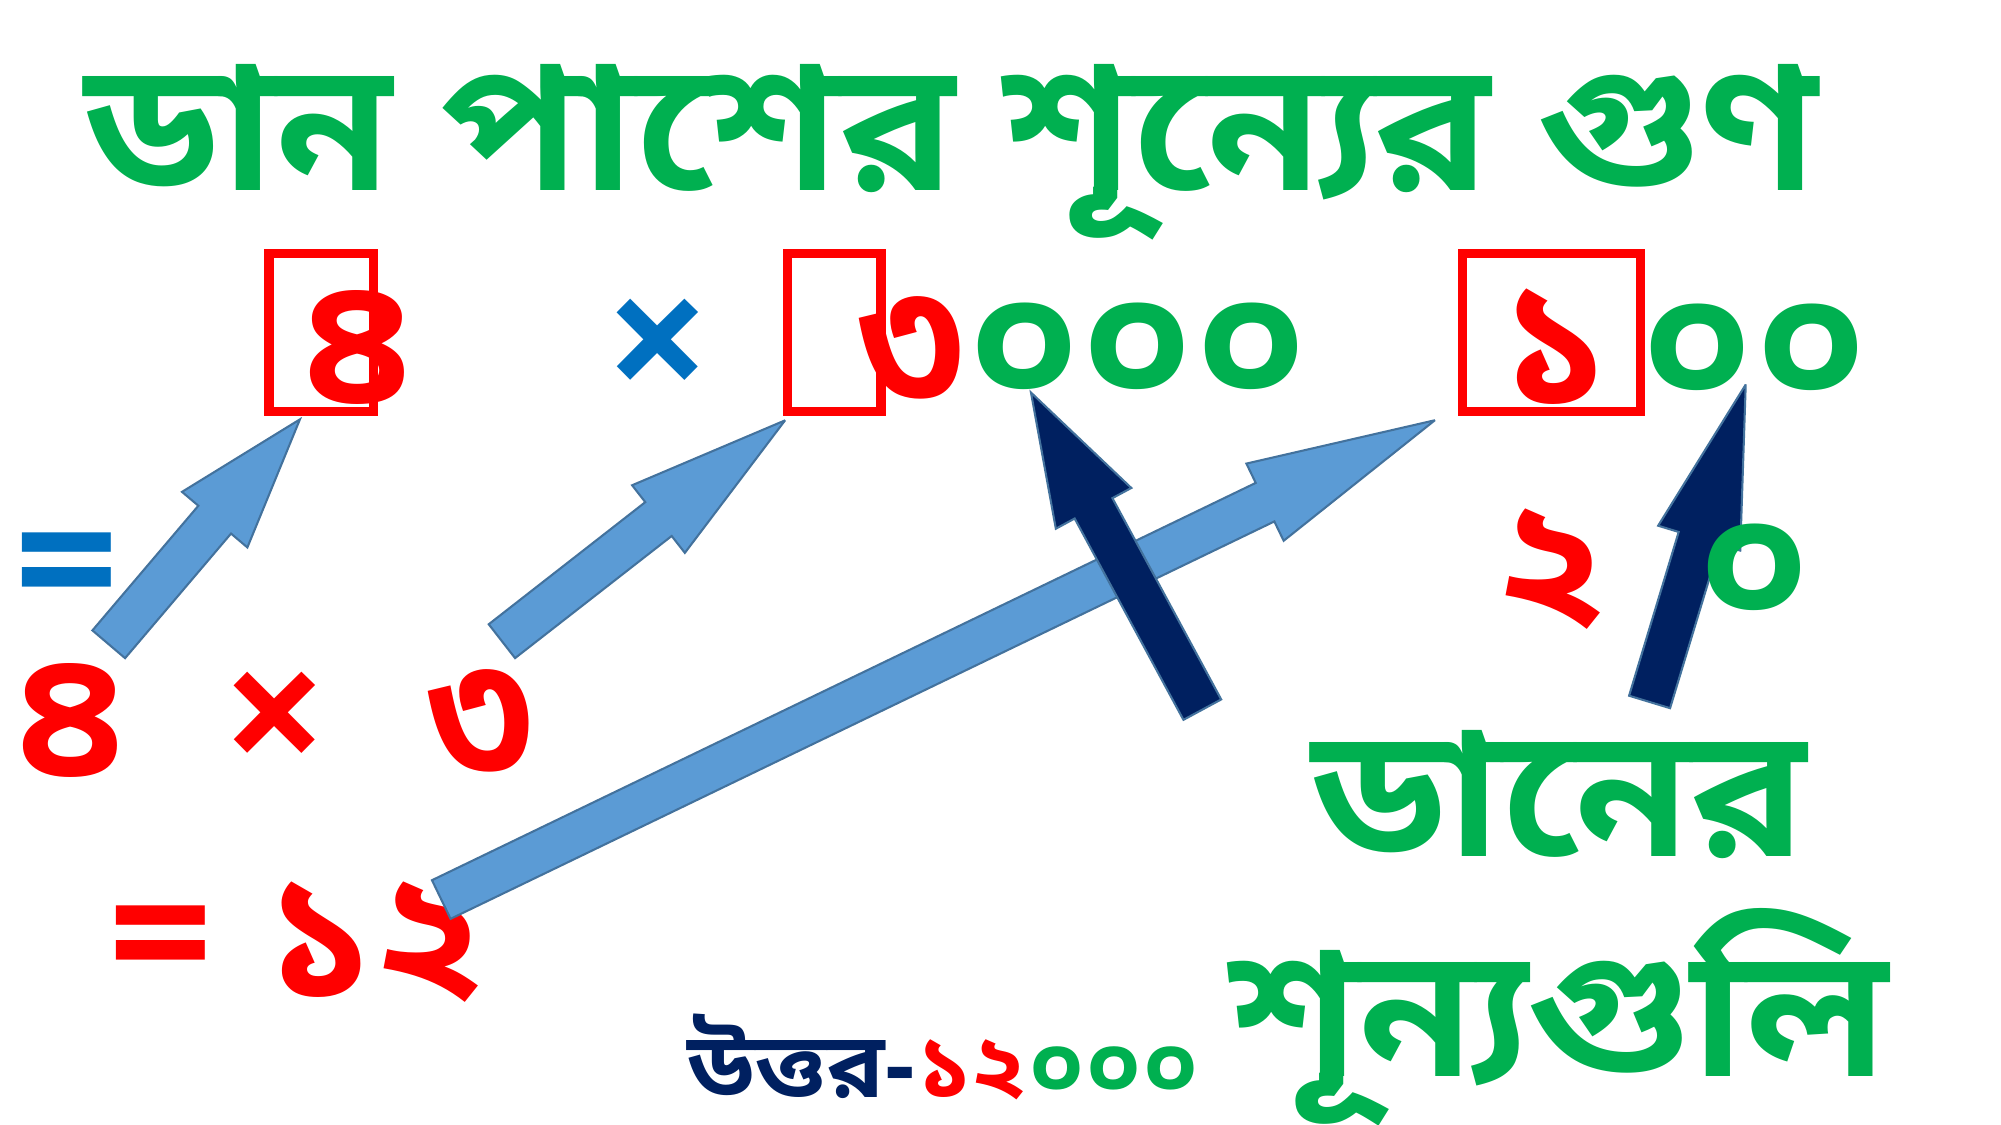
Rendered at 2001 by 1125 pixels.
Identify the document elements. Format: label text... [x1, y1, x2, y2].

text_box [1029, 389, 1223, 722]
text_box ১২ [1453, 213, 1653, 669]
text_box [1627, 670, 1683, 710]
text_box ৪ × ৩ = ১২ [0, 587, 788, 1042]
text_box উত্তর-১২০০০ [673, 998, 1299, 1124]
text_box ৪ × ৩০০০ = [0, 235, 1374, 669]
text_box [1137, 419, 1436, 579]
text_box ০০০ [1612, 215, 1897, 670]
text_box [268, 252, 375, 412]
text_box [787, 252, 882, 412]
text_box ডানের শূন্যগুলি ডানে বসে [1119, 665, 1999, 1125]
text_box [430, 559, 1116, 921]
text_box ডান পাশের শূন্যের গুণ [0, 0, 2000, 235]
text_box [90, 416, 303, 660]
text_box [487, 419, 786, 660]
